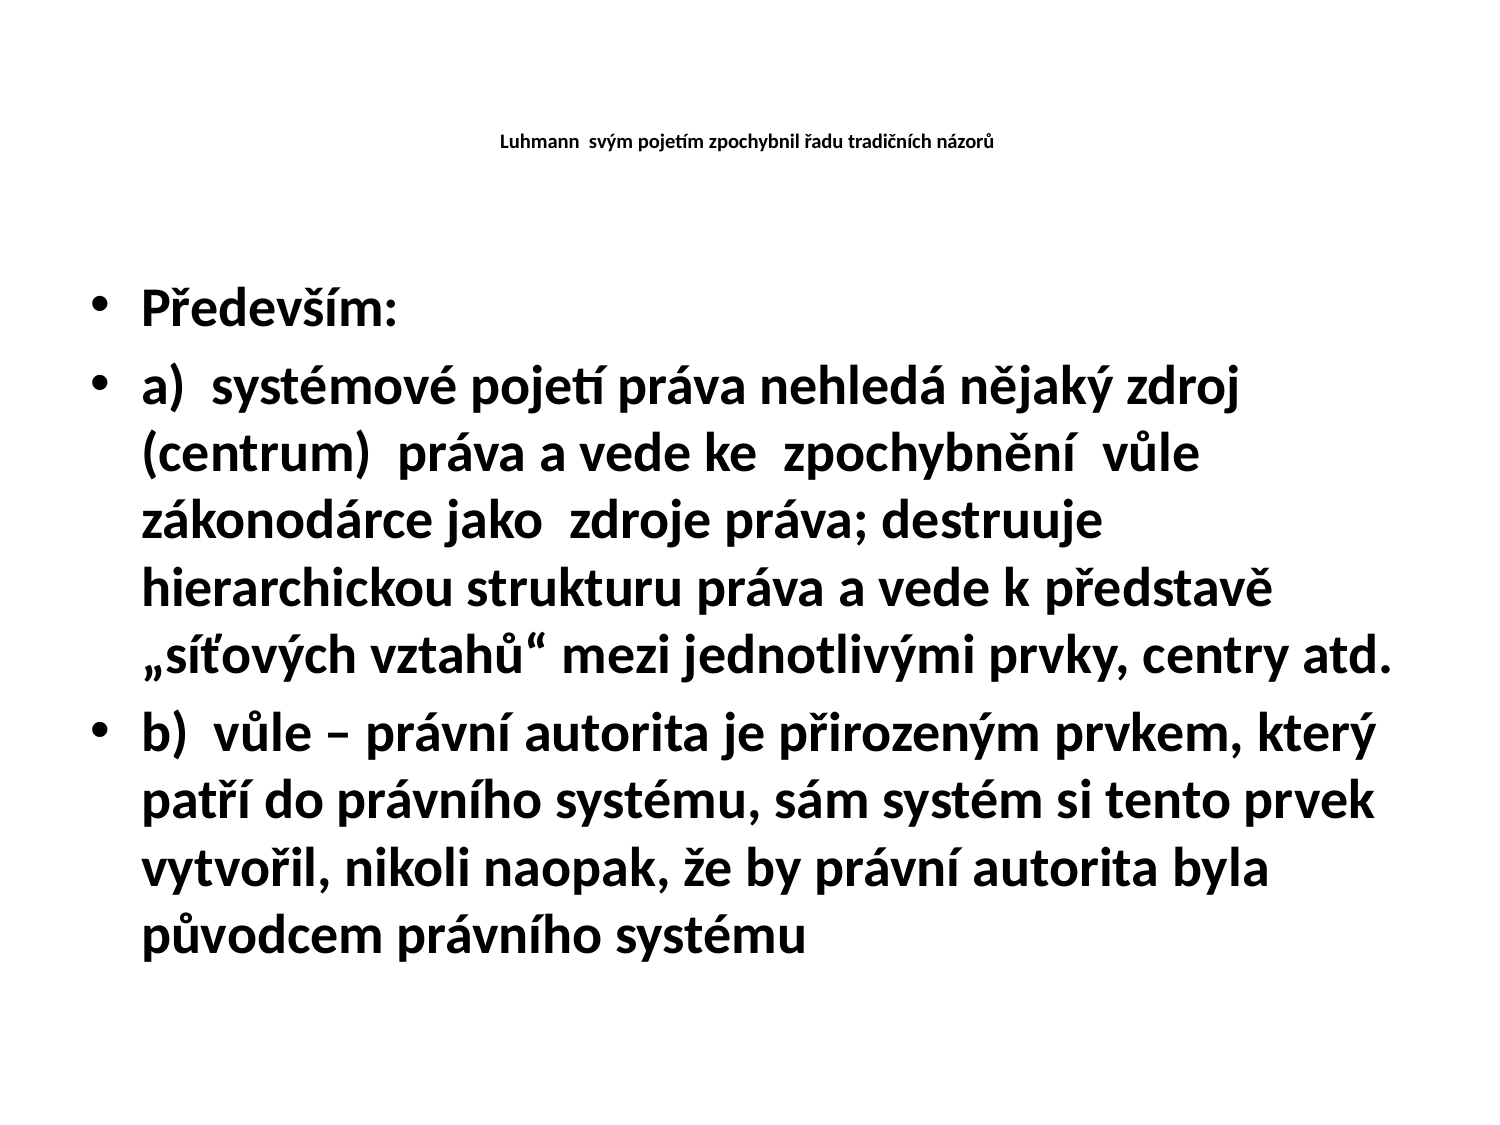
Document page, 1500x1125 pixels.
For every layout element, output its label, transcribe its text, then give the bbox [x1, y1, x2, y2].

title Luhmann svým pojetím zpochybnil řadu tradičních názorů [74, 44, 1426, 233]
list Především: a) systémové pojetí práva nehledá nějaký zdroj (centrum) práva a vede ke zpochybnění vůle zákonodárce jako zdroje práva; destruuje hierarchickou strukturu práva a vede k představě „síťových vztahů“ mezi jednotlivými prvky, centry atd. b) vůle – právní autorita je přirozeným prvkem, který patří do právního systému, sám systém si tento prvek vytvořil, nikoli naopak, že by právní autorita byla původcem právního systému [74, 262, 1426, 1006]
